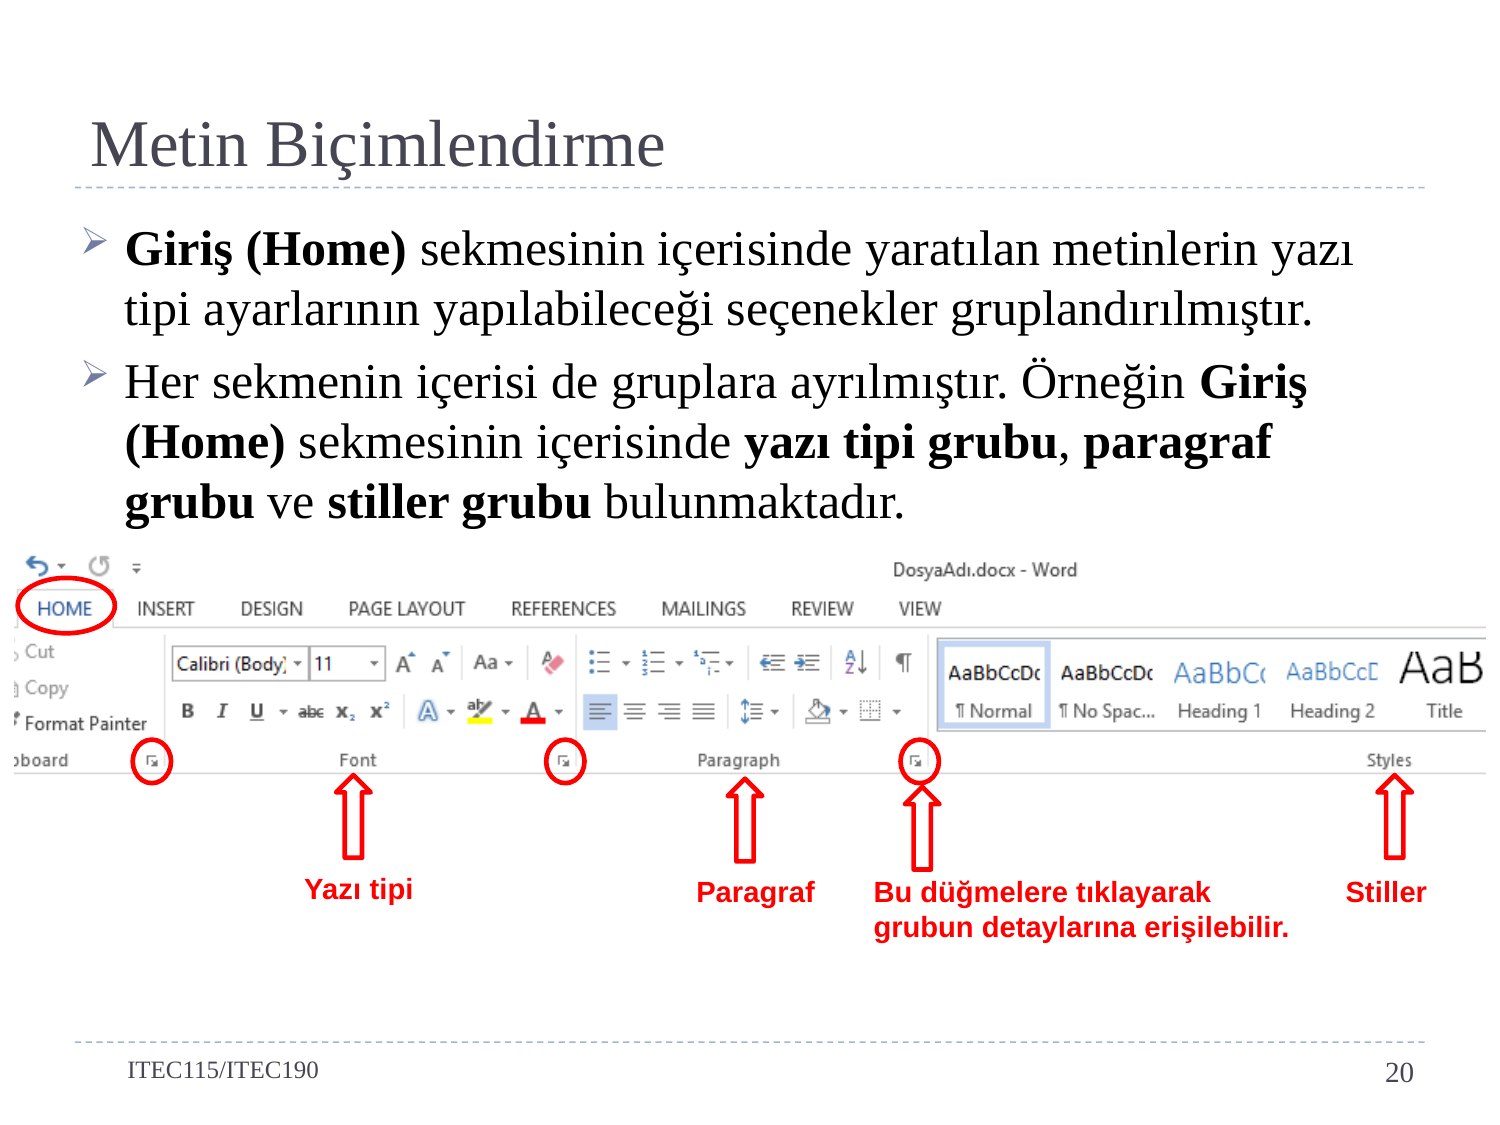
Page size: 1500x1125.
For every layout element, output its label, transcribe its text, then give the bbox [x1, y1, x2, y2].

text_box [1375, 788, 1414, 860]
text_box Paragraf [681, 866, 831, 917]
text_box [903, 788, 941, 866]
title Metin Biçimlendirme [75, 24, 1425, 188]
text_box Stiller [1330, 866, 1443, 917]
text_box [726, 788, 764, 863]
picture [14, 550, 1486, 776]
text_box Bu düğmelere tıklayarak grubun detaylarına erişilebilir. [858, 866, 1306, 951]
footer ITEC115/ITEC190 [112, 1045, 1352, 1106]
slide_number 20 [1352, 1045, 1430, 1106]
text_box Yazı tipi [289, 862, 429, 913]
text_box Giriş (Home) sekmesinin içerisinde yaratılan metinlerin yazı tipi ayarlarının yapılabileceği seçenekler gruplandırılmıştır. Her sekmenin içerisi de gruplara ayrılmıştır. Örneğin Giriş (Home) sekmesinin içerisinde yazı tipi grubu, paragraf grubu ve stiller grubu bulunmaktadır. [64, 208, 1424, 550]
text_box [334, 788, 373, 860]
